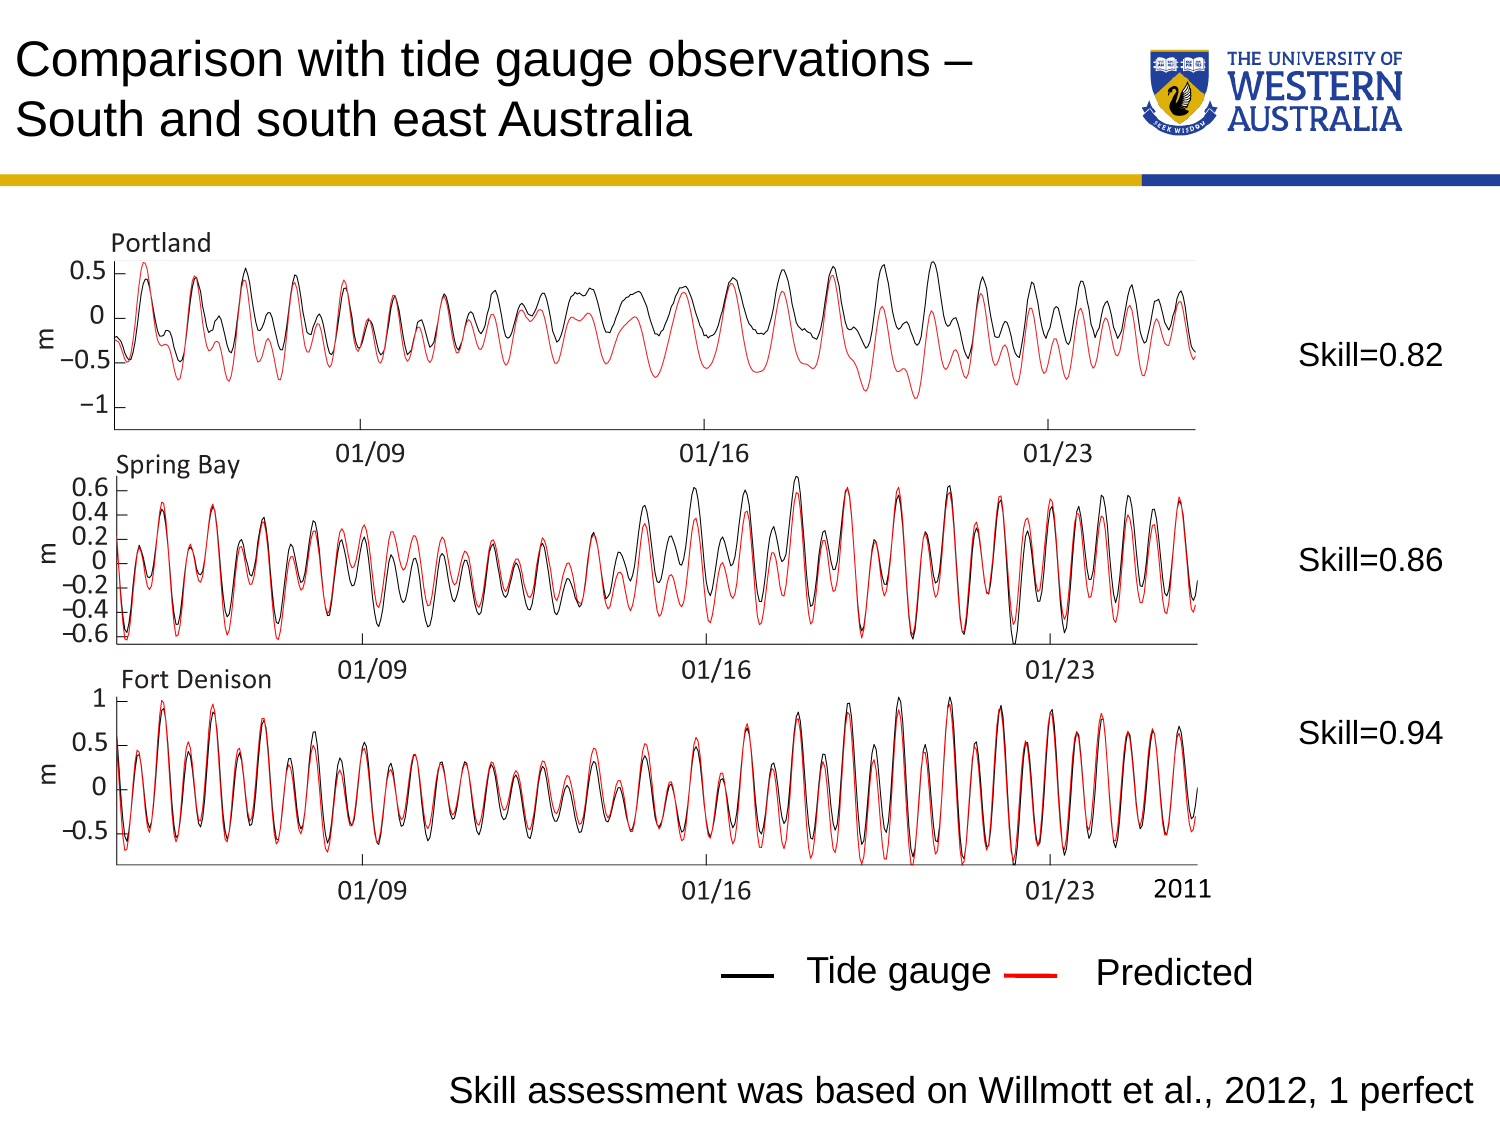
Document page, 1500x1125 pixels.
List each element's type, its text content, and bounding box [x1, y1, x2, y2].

picture [0, 0, 1500, 1125]
text_box Skill=0.82 [1217, 326, 1459, 381]
text_box Predicted [1080, 940, 1495, 1001]
text_box Skill=0.94 [1217, 704, 1459, 759]
text_box Skill=0.86 [1217, 530, 1459, 586]
text_box Tide gauge [791, 938, 1223, 999]
text_box Skill assessment was based on Willmott et al., 2012, 1 perfect [336, 1058, 1500, 1119]
text_box Comparison with tide gauge observations –South and south east Australia [0, 19, 1117, 154]
